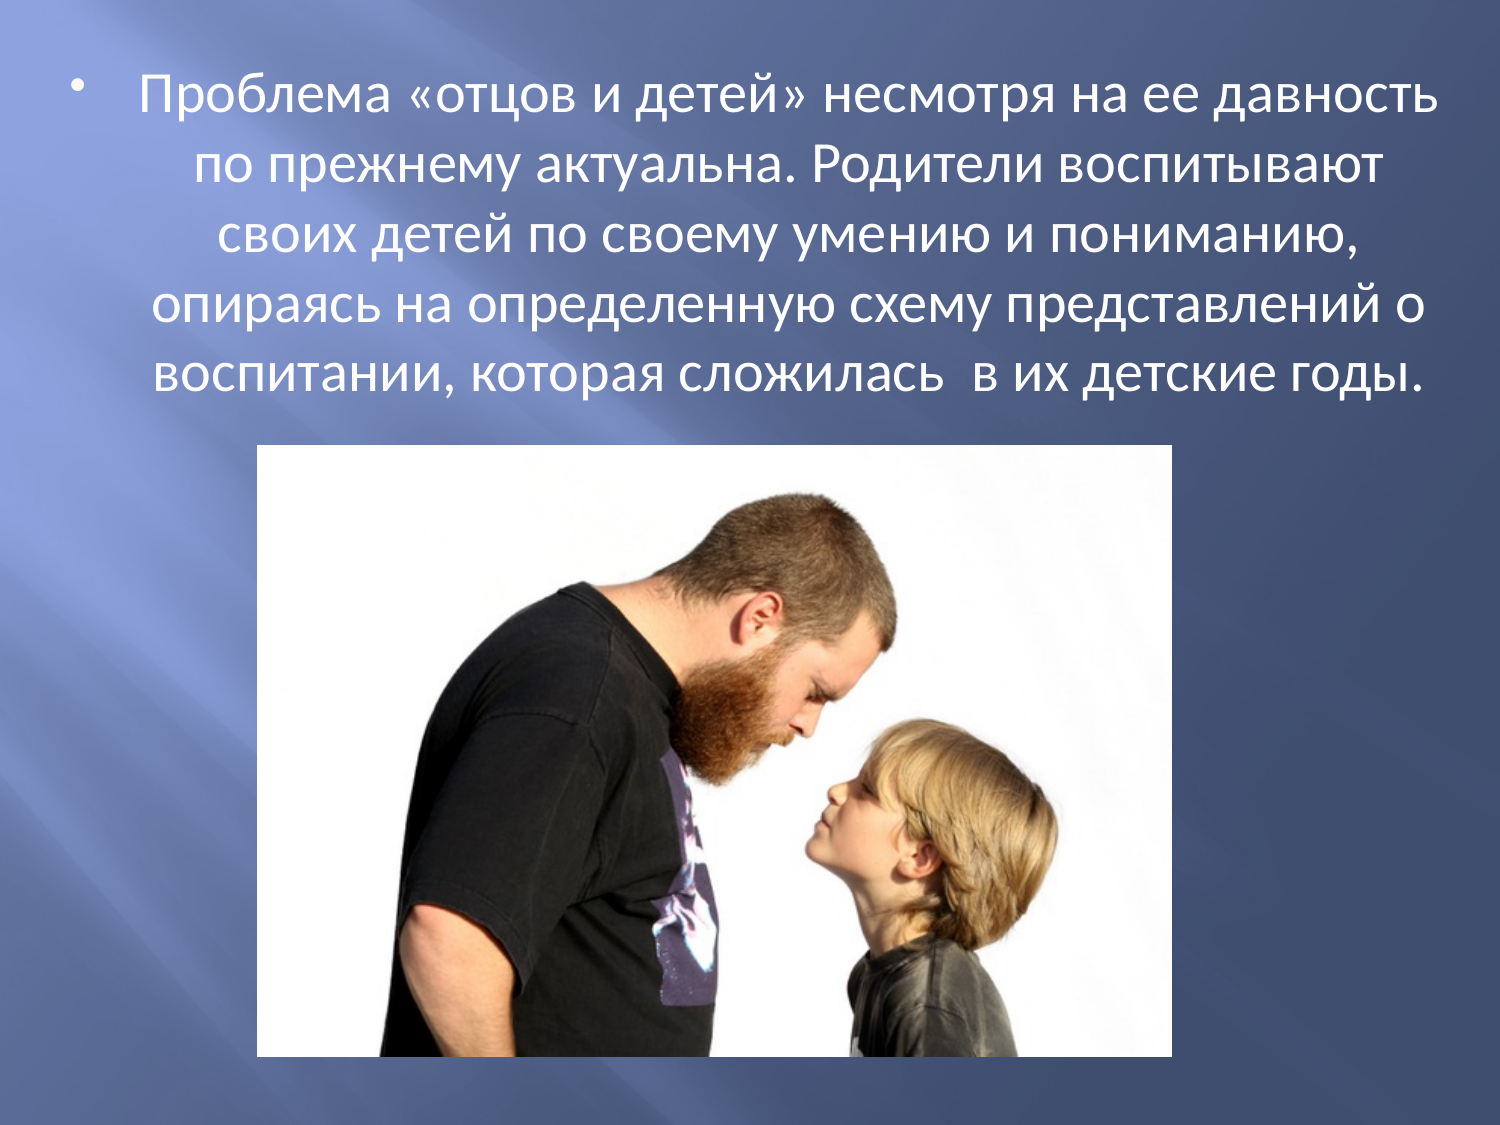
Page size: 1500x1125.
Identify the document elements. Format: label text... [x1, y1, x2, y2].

picture [257, 445, 1173, 1057]
list Проблема «отцов и детей» несмотря на ее давность по прежнему актуальна. Родители воспитывают своих детей по своему умению и пониманию, опираясь на определенную схему представлений о воспитании, которая сложилась в их детские годы. [23, 46, 1465, 610]
